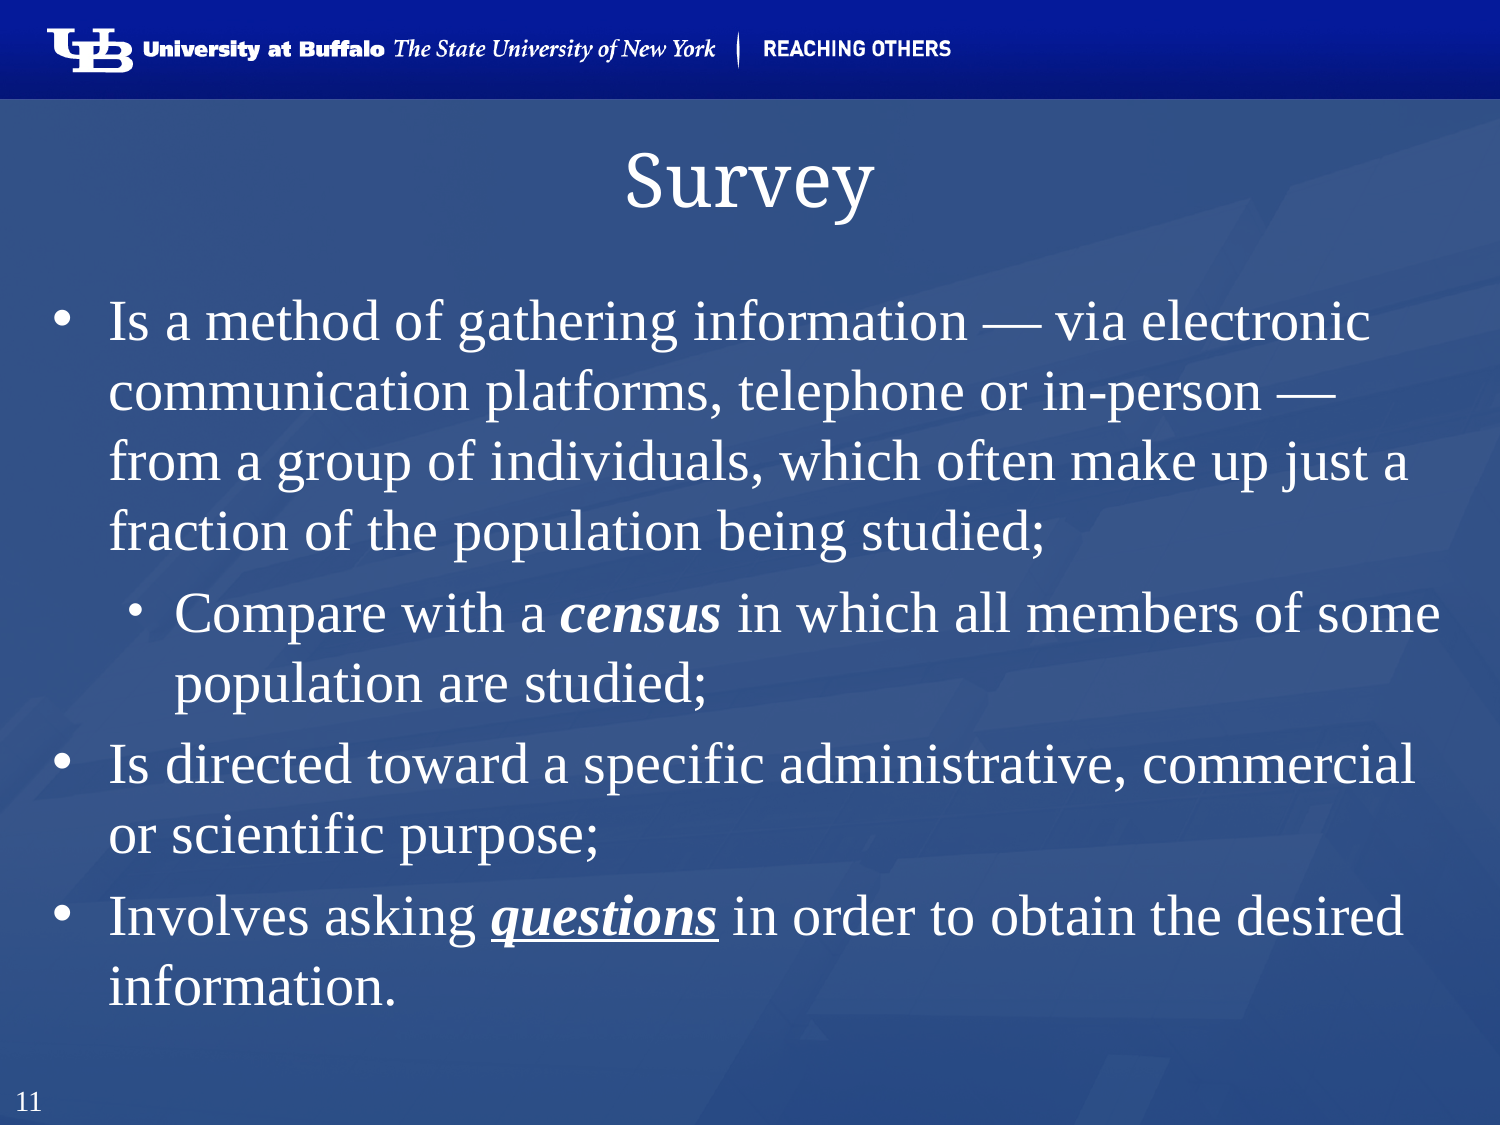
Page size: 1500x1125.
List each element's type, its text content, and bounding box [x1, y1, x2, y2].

picture [0, 0, 1500, 99]
list Is a method of gathering information — via electronic communication platforms, telephone or in-person — from a group of individuals, which often make up just a fraction of the population being studied; Compare with a census in which all members of some population are studied; Is directed toward a specific administrative, commercial or scientific purpose; Involves asking questions in order to obtain the desired information. [37, 275, 1463, 1088]
title Survey [37, 125, 1463, 250]
